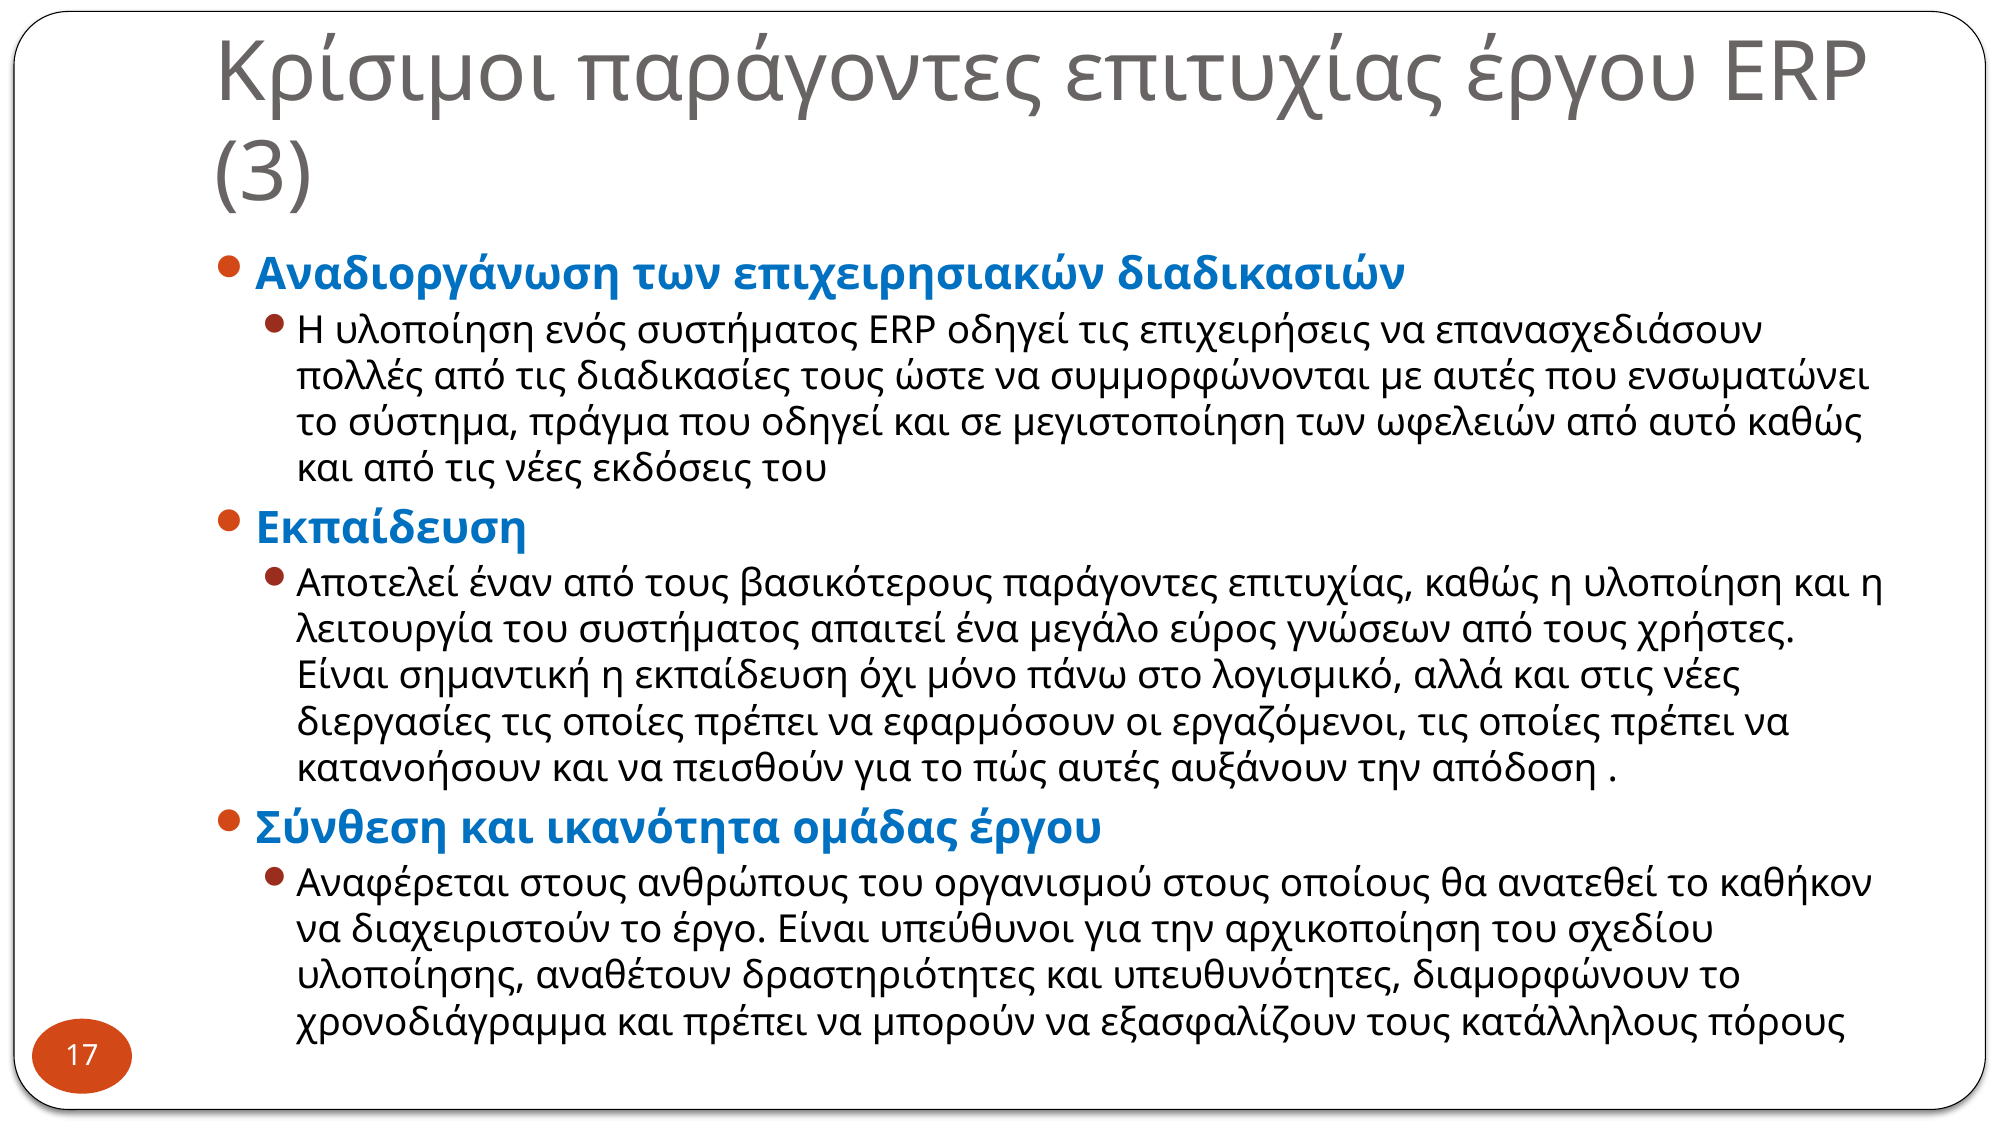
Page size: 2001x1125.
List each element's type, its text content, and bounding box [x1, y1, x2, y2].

title Κρίσιμοι παράγοντες επιτυχίας έργου ERP (3) [200, 45, 1900, 233]
list Αναδιοργάνωση των επιχειρησιακών διαδικασιών Η υλοποίηση ενός συστήματος ERP οδηγεί τις επιχειρήσεις να επανασχεδιάσουν πολλές από τις διαδικασίες τους ώστε να συμμορφώνονται με αυτές που ενσωματώνει το σύστημα, πράγμα που οδηγεί και σε μεγιστοποίηση των ωφελειών από αυτό καθώς και από τις νέες εκδόσεις του Εκπαίδευση Αποτελεί έναν από τους βασικότερους παράγοντες επιτυχίας, καθώς η υλοποίηση και η λειτουργία του συστήματος απαιτεί ένα μεγάλο εύρος γνώσεων από τους χρήστες. Είναι σημαντική η εκπαίδευση όχι μόνο πάνω στο λογισμικό, αλλά και στις νέες διεργασίες τις οποίες πρέπει να εφαρμόσουν οι εργαζόμενοι, τις οποίες πρέπει να κατανοήσουν και να πεισθούν για το πώς αυτές αυξάνουν την απόδοση . Σύνθεση και ικανότητα ομάδας έργου Αναφέρεται στους ανθρώπους του οργανισμού στους οποίους θα ανατεθεί το καθήκον να διαχειριστούν το έργο. Είναι υπεύθυνοι για την αρχικοποίηση του σχεδίου υλοποίησης, αναθέτουν δραστηριότητες και υπευθυνότητες, διαμορφώνουν το χρονοδιάγραμμα και πρέπει να μπορούν να εξασφαλίζουν τους κατάλληλους πόρους [200, 237, 1900, 1094]
slide_number 17 [32, 1018, 132, 1094]
